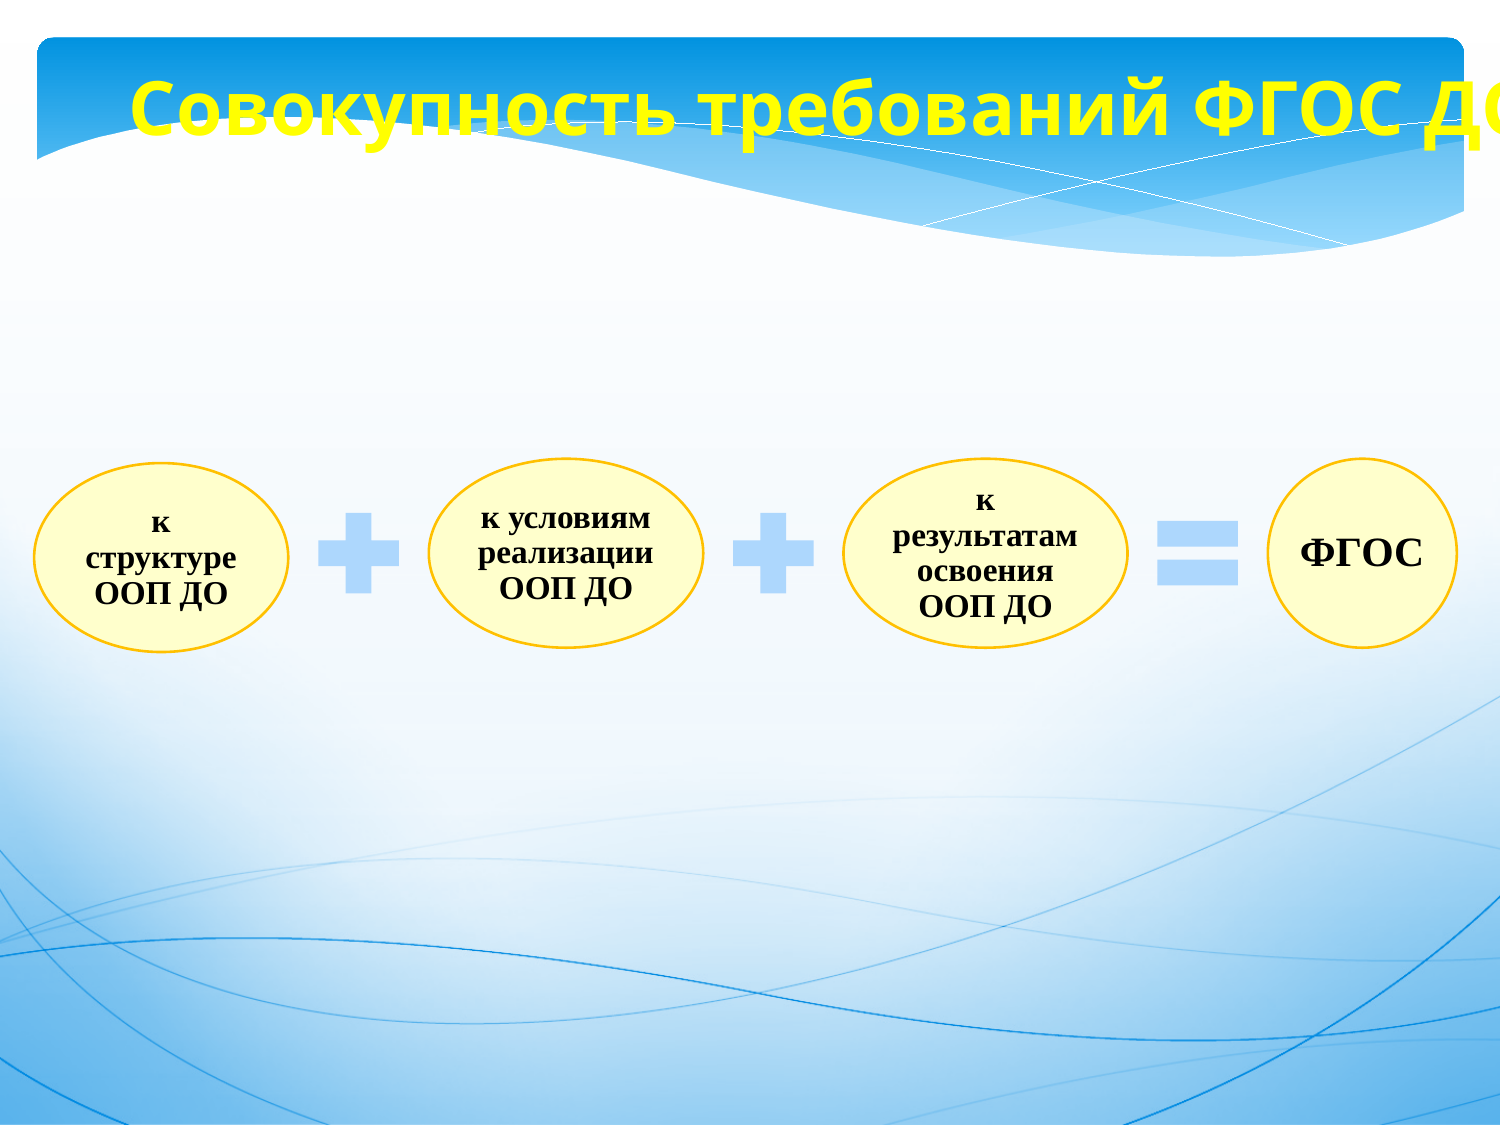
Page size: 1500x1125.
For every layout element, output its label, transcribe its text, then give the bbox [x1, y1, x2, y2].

text_box Совокупность требований ФГОС ДО [113, 52, 1500, 158]
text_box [33, 219, 1458, 887]
